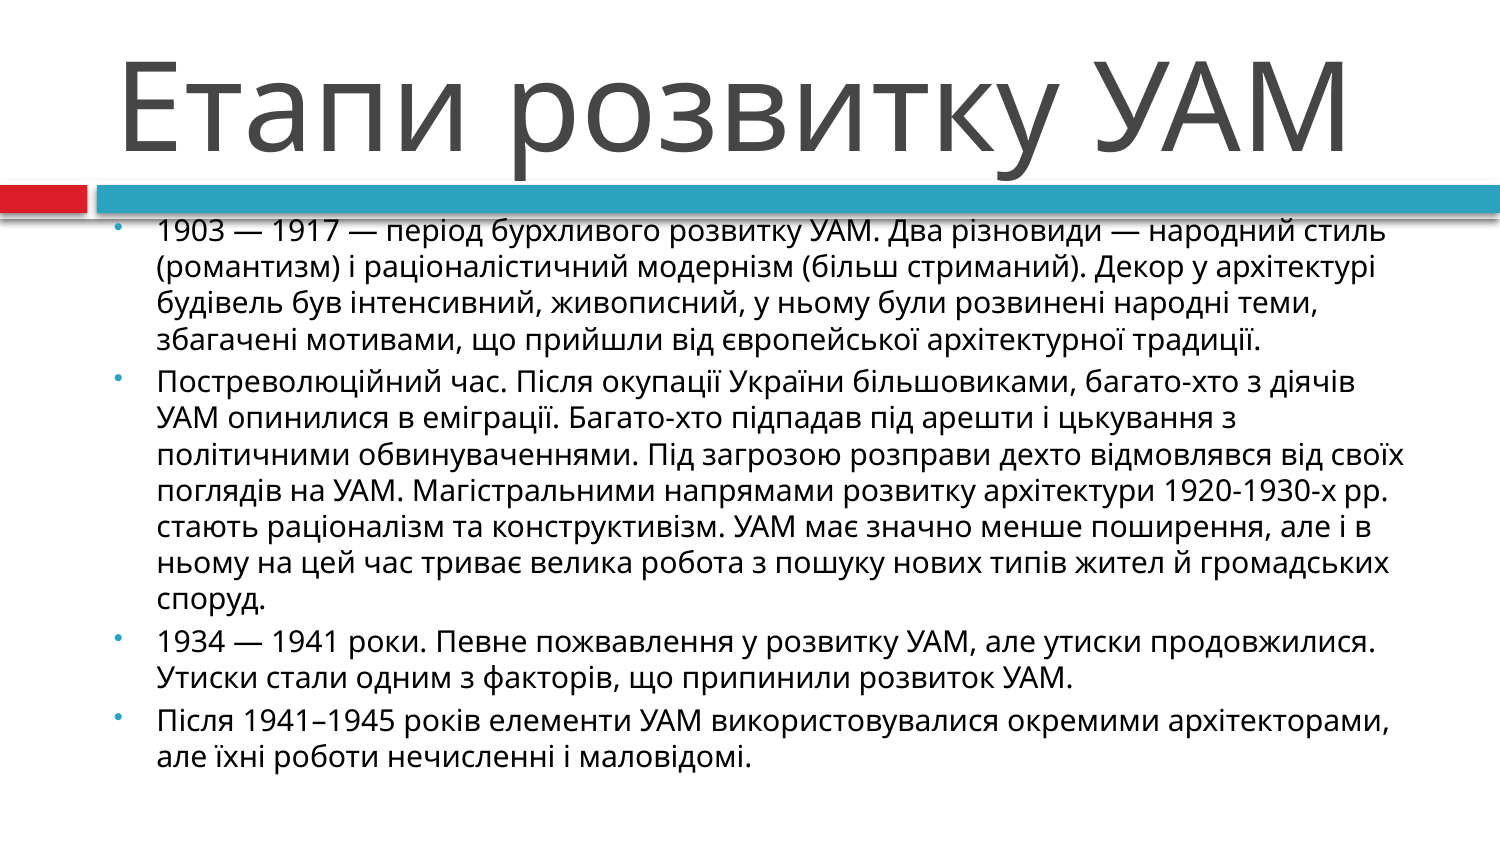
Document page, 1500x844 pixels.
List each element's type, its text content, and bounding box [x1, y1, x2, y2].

list 1903 — 1917 — період бурхливого розвитку УАМ. Два різновиди — народний стиль (романтизм) і раціоналістичний модернізм (більш стриманий). Декор у архітектурі будівель був інтенсивний, живописний, у ньому були розвинені народні теми, збагачені мотивами, що прийшли від європейської архітектурної традиції. Постреволюційний час. Після окупації України більшовиками, багато-хто з діячів УАМ опинилися в еміграції. Багато-хто підпадав під арешти і цькування з політичними обвинуваченнями. Під загрозою розправи дехто відмовлявся від своїх поглядів на УАМ. Магістральними напрямами розвитку архітектури 1920-1930-х pp. стають раціоналізм та конструктивізм. УАМ має значно менше поширення, але і в ньому на цей час триває велика робота з пошуку нових типів жител й громадських споруд. 1934 — 1941 роки. Певне пожвавлення у розвитку УАМ, але утиски продовжилися. Утиски стали одним з факторів, що припинили розвиток УАМ. Після 1941–1945 років елементи УАМ використовувалися окремими архітекторами, але їхні роботи нечисленні і маловідомі. [99, 196, 1424, 789]
title Етапи розвитку УАМ [99, 19, 1438, 185]
